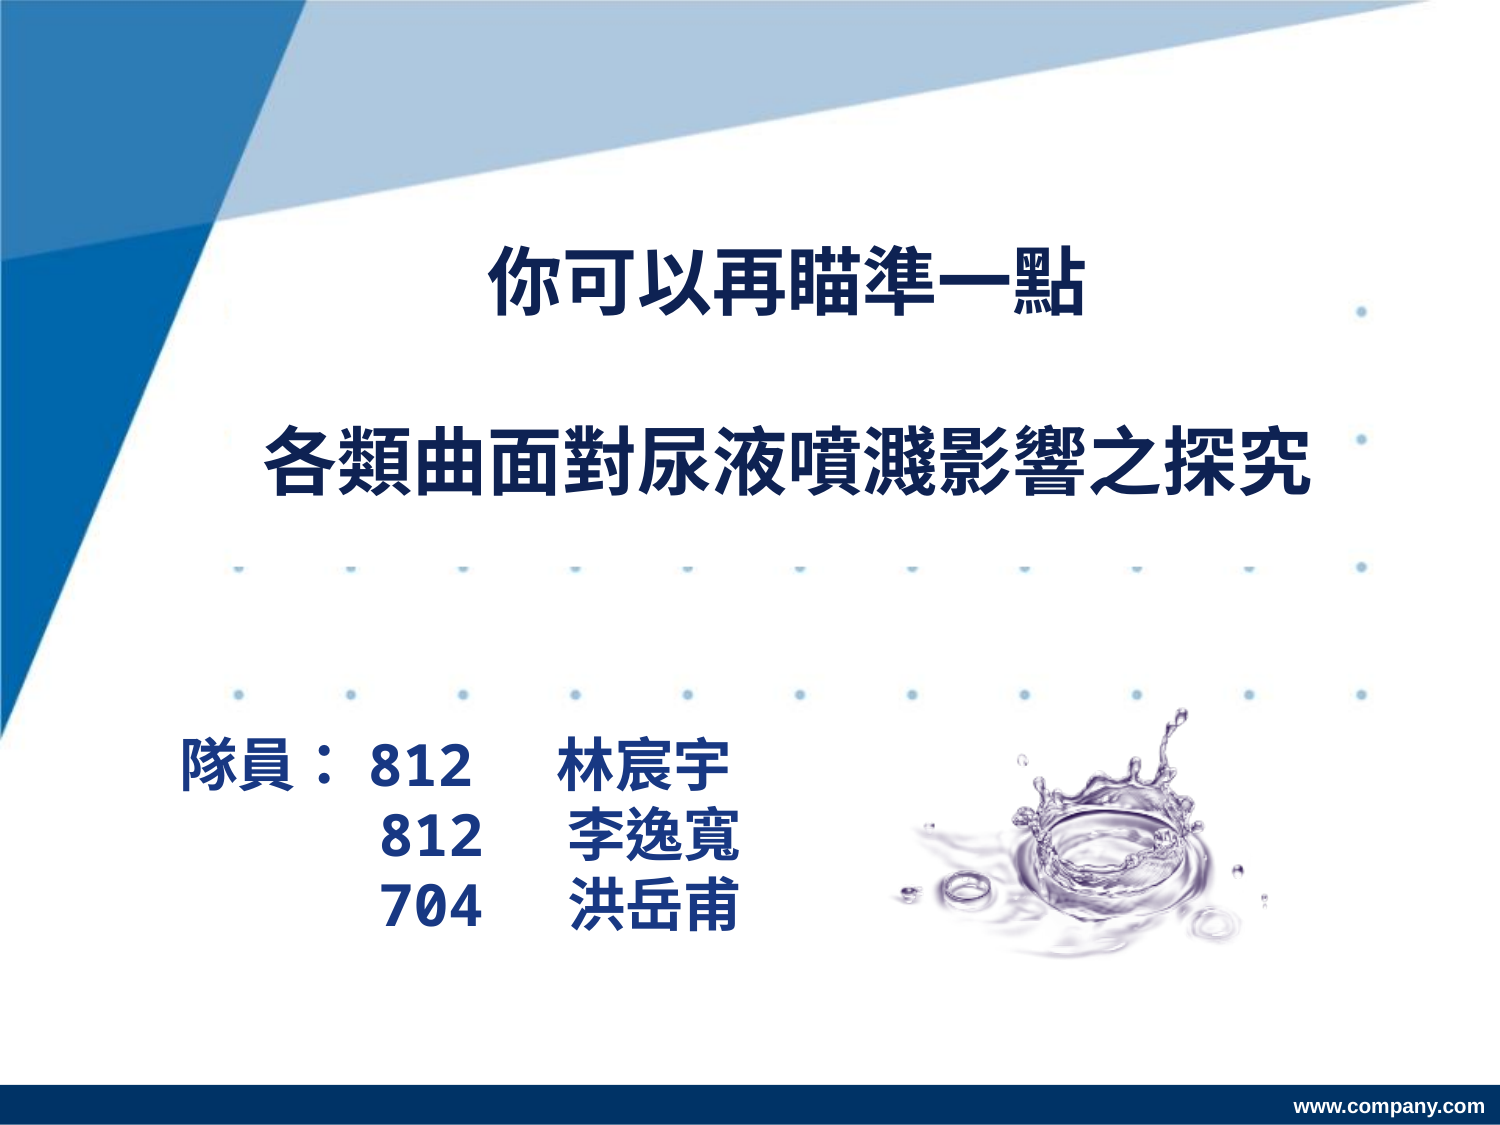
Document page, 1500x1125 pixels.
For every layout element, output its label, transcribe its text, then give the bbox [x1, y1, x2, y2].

text_box 812 [222, 683, 880, 720]
title 你可以再瞄準一點 各類曲面對尿液噴濺影響之探究 [231, 227, 1344, 567]
picture [0, 0, 1500, 1029]
text_box 隊員：812 林宸宇 812 李逸寬 704 洪岳甫 [0, 720, 880, 946]
text_box 812 [1290, 683, 1430, 948]
